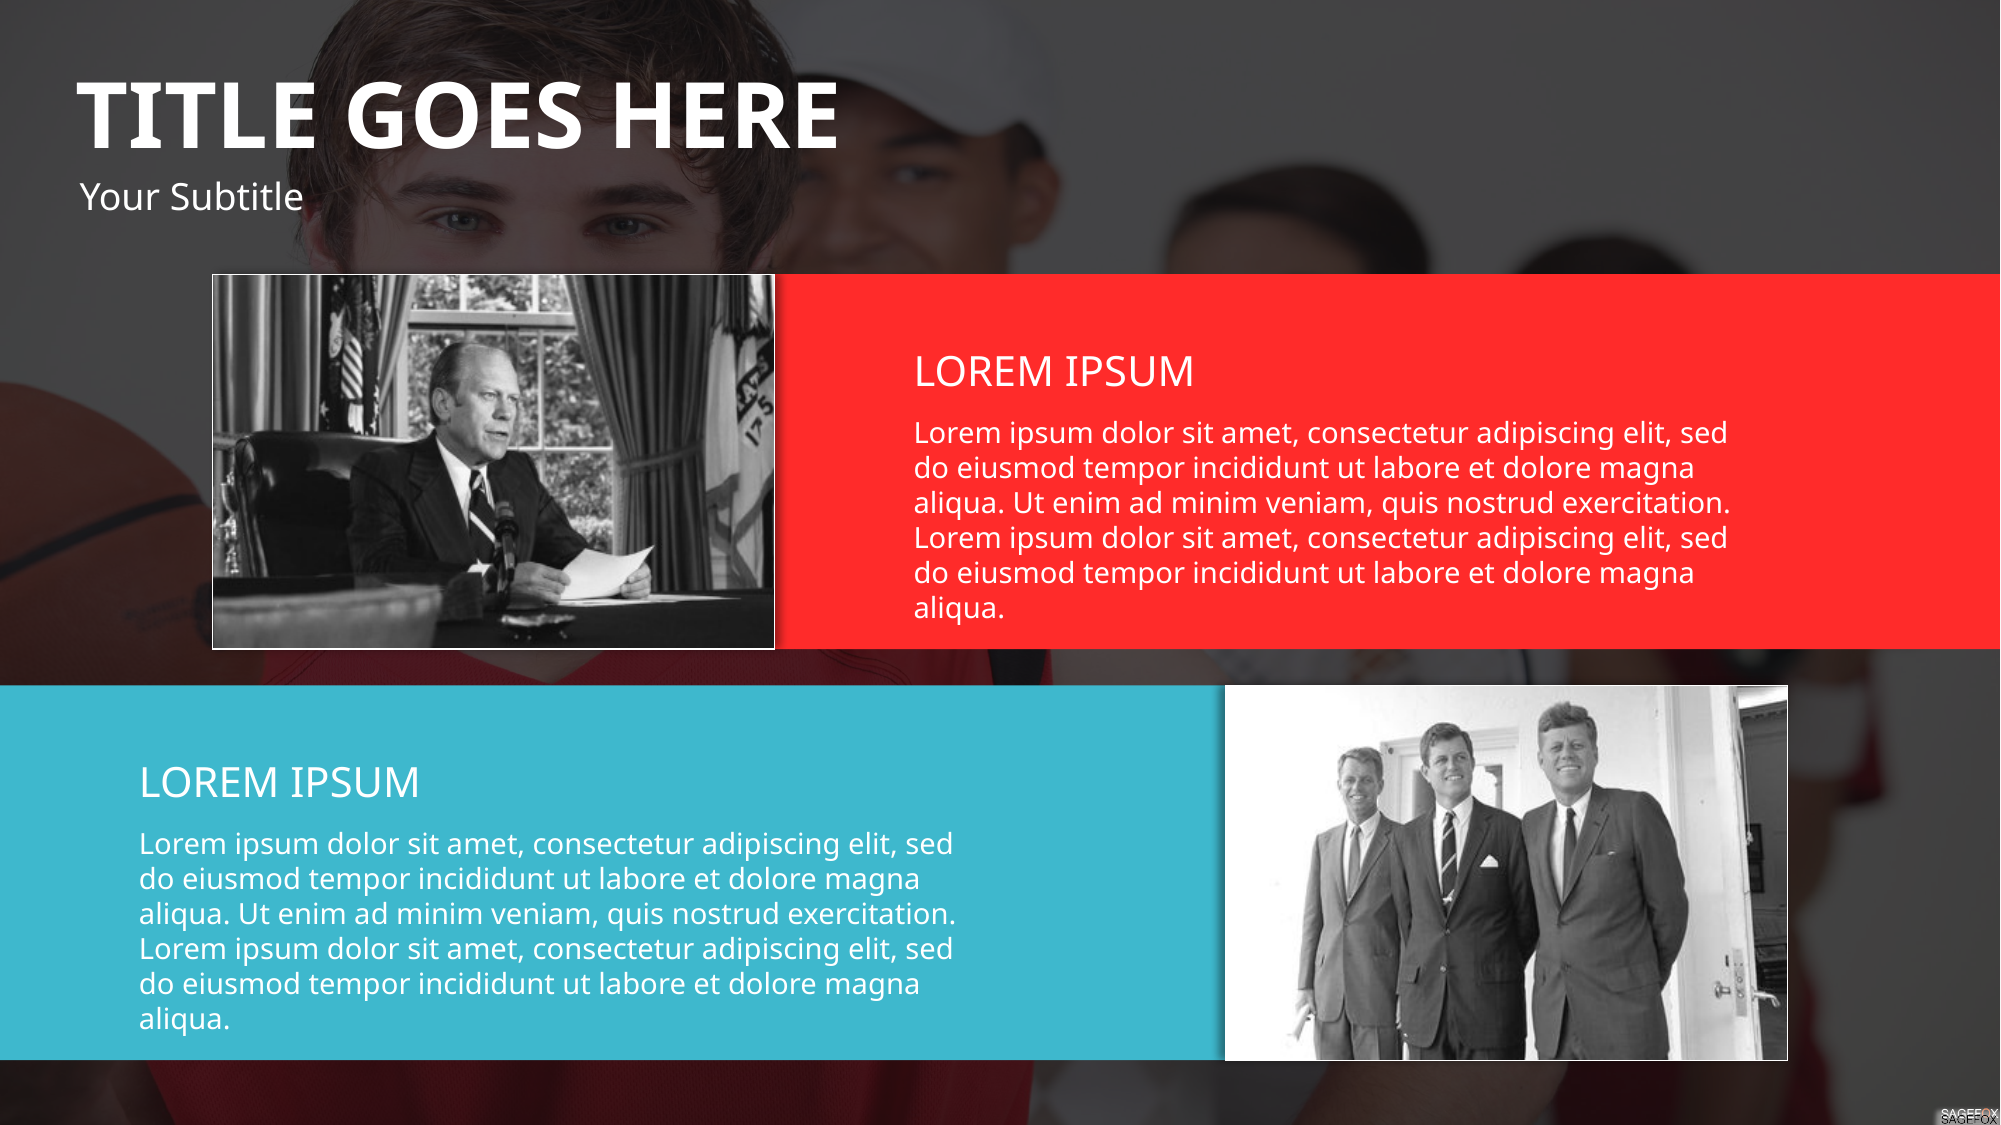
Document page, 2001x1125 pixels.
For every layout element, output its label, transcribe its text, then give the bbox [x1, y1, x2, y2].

picture [1938, 1114, 1999, 1125]
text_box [60, 49, 1020, 227]
text_box [0, 684, 1213, 1061]
text_box [786, 273, 2000, 650]
text_box LOREM IPSUM Lorem ipsum dolor sit amet, consectetur adipiscing elit, sed do eiusmod tempor incididunt ut labore et dolore magna aliqua. Ut enim ad minim veniam, quis nostrud exercitation. Lorem ipsum dolor sit amet, consectetur adipiscing elit, sed do eiusmod tempor incididunt ut labore et dolore magna aliqua. [124, 748, 989, 1043]
text_box [211, 273, 776, 650]
text_box LOREM IPSUM Lorem ipsum dolor sit amet, consectetur adipiscing elit, sed do eiusmod tempor incididunt ut labore et dolore magna aliqua. Ut enim ad minim veniam, quis nostrud exercitation. Lorem ipsum dolor sit amet, consectetur adipiscing elit, sed do eiusmod tempor incididunt ut labore et dolore magna aliqua. [898, 337, 1764, 632]
text_box [1224, 684, 1789, 1061]
